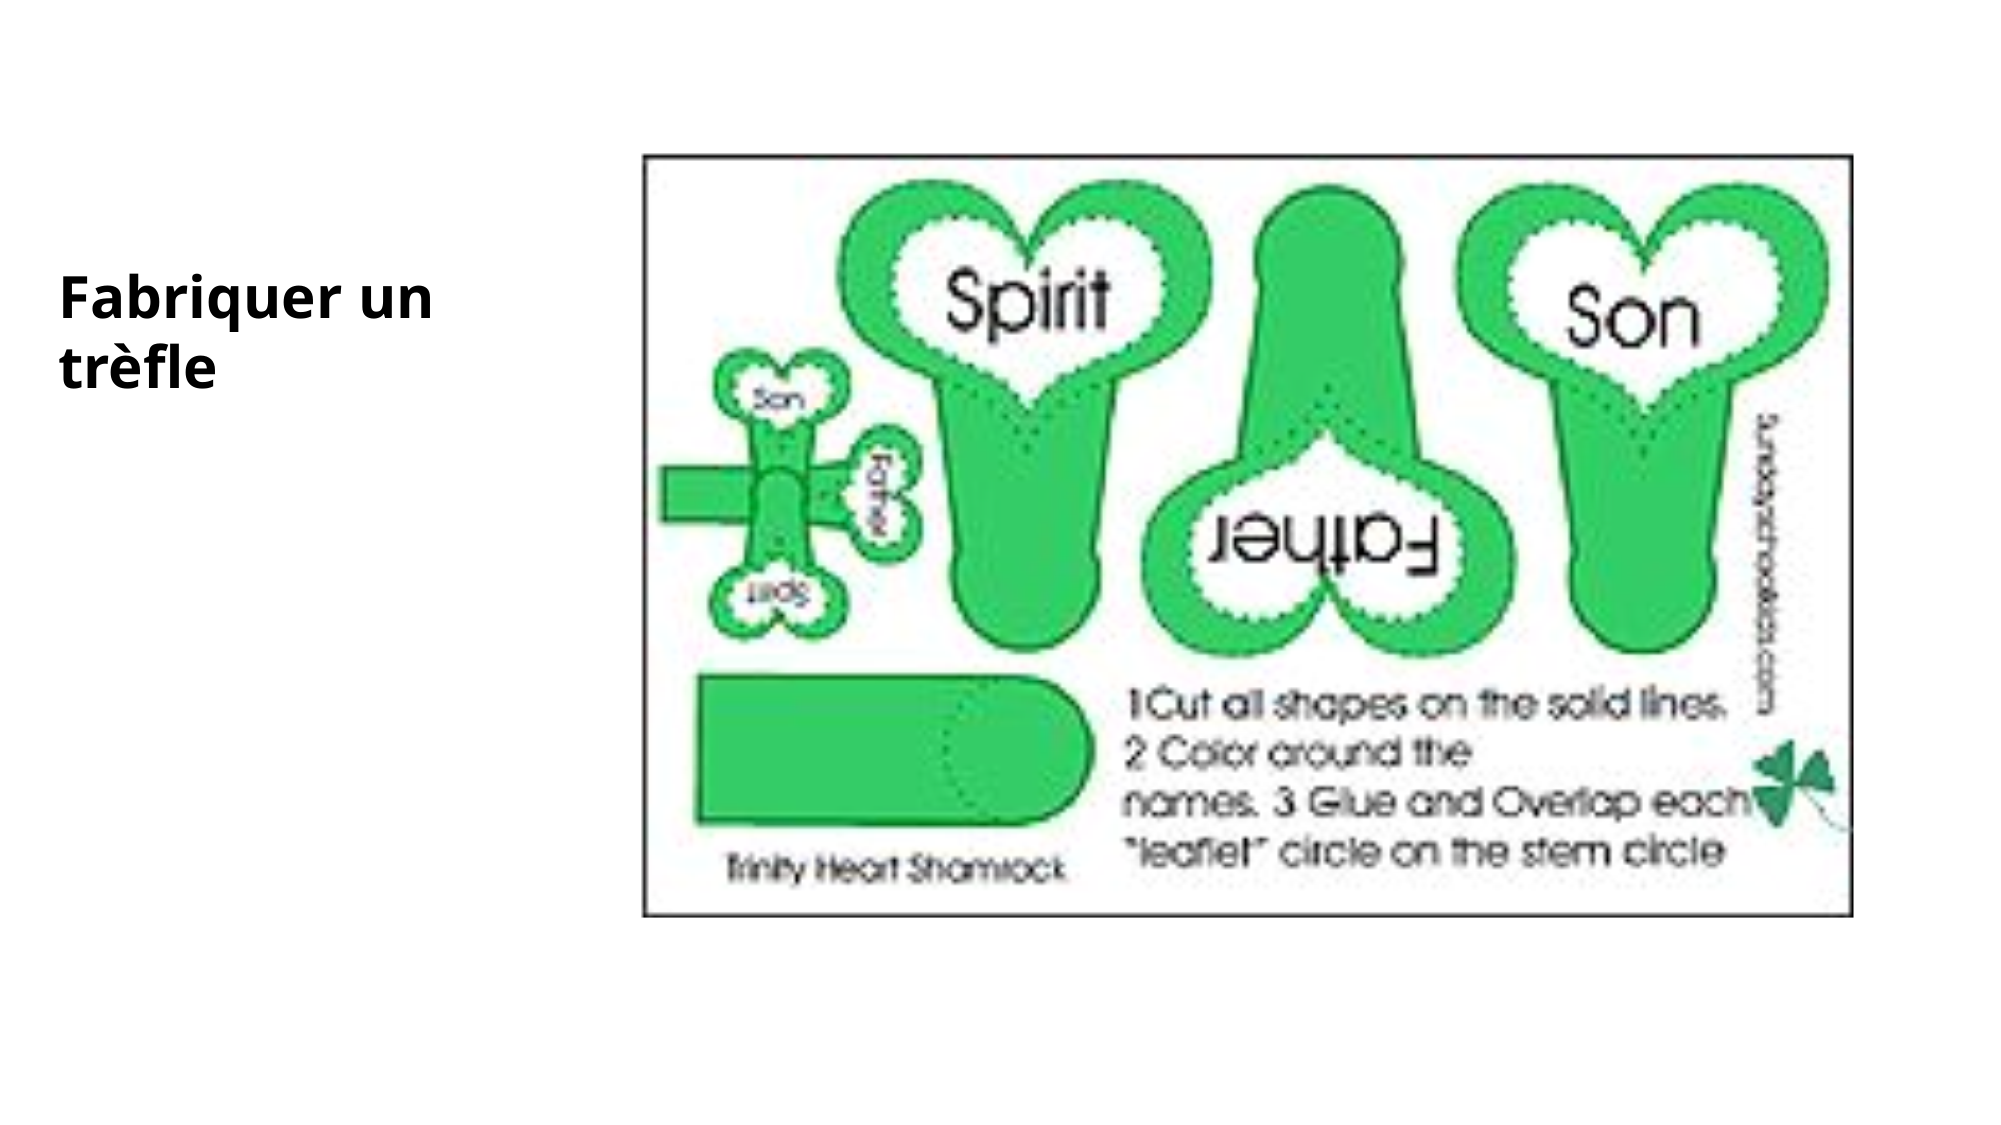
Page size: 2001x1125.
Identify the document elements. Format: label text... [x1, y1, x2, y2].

picture [644, 0, 1853, 1125]
text_box Fabriquer un trèfle [43, 253, 589, 408]
